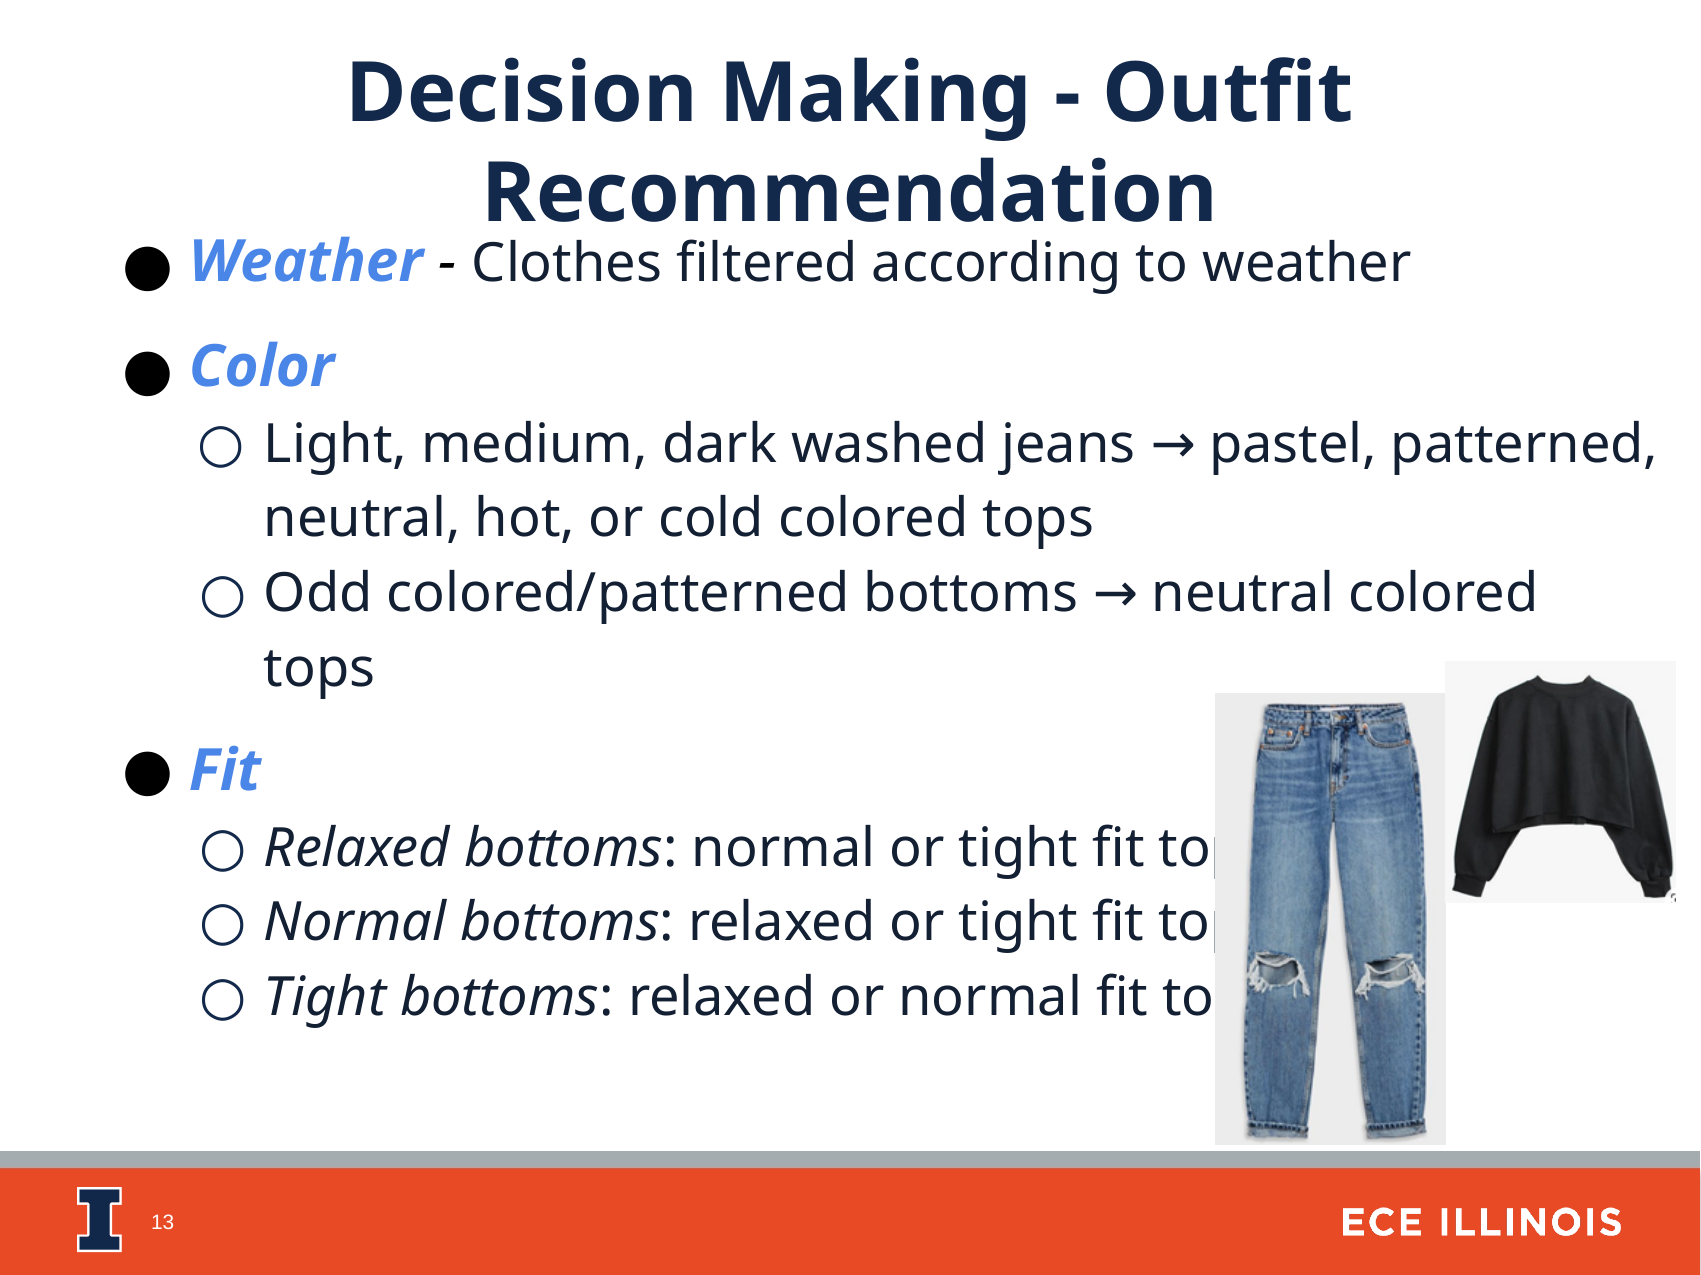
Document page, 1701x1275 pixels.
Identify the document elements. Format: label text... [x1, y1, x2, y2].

picture [0, 1151, 1700, 1257]
picture [1343, 1207, 1621, 1236]
picture [1215, 660, 1676, 1145]
list Weather - Clothes filtered according to weather Color Light, medium, dark washed jeans → pastel, patterned, neutral, hot, or cold colored tops Odd colored/patterned bottoms → neutral colored tops Fit Relaxed bottoms: normal or tight fit top Normal bottoms: relaxed or tight fit top Tight bottoms: relaxed or normal fit top [23, 180, 1677, 1094]
slide_number ‹#› [136, 1187, 224, 1256]
list Decision Making - Outfit Recommendation [0, 31, 1700, 173]
